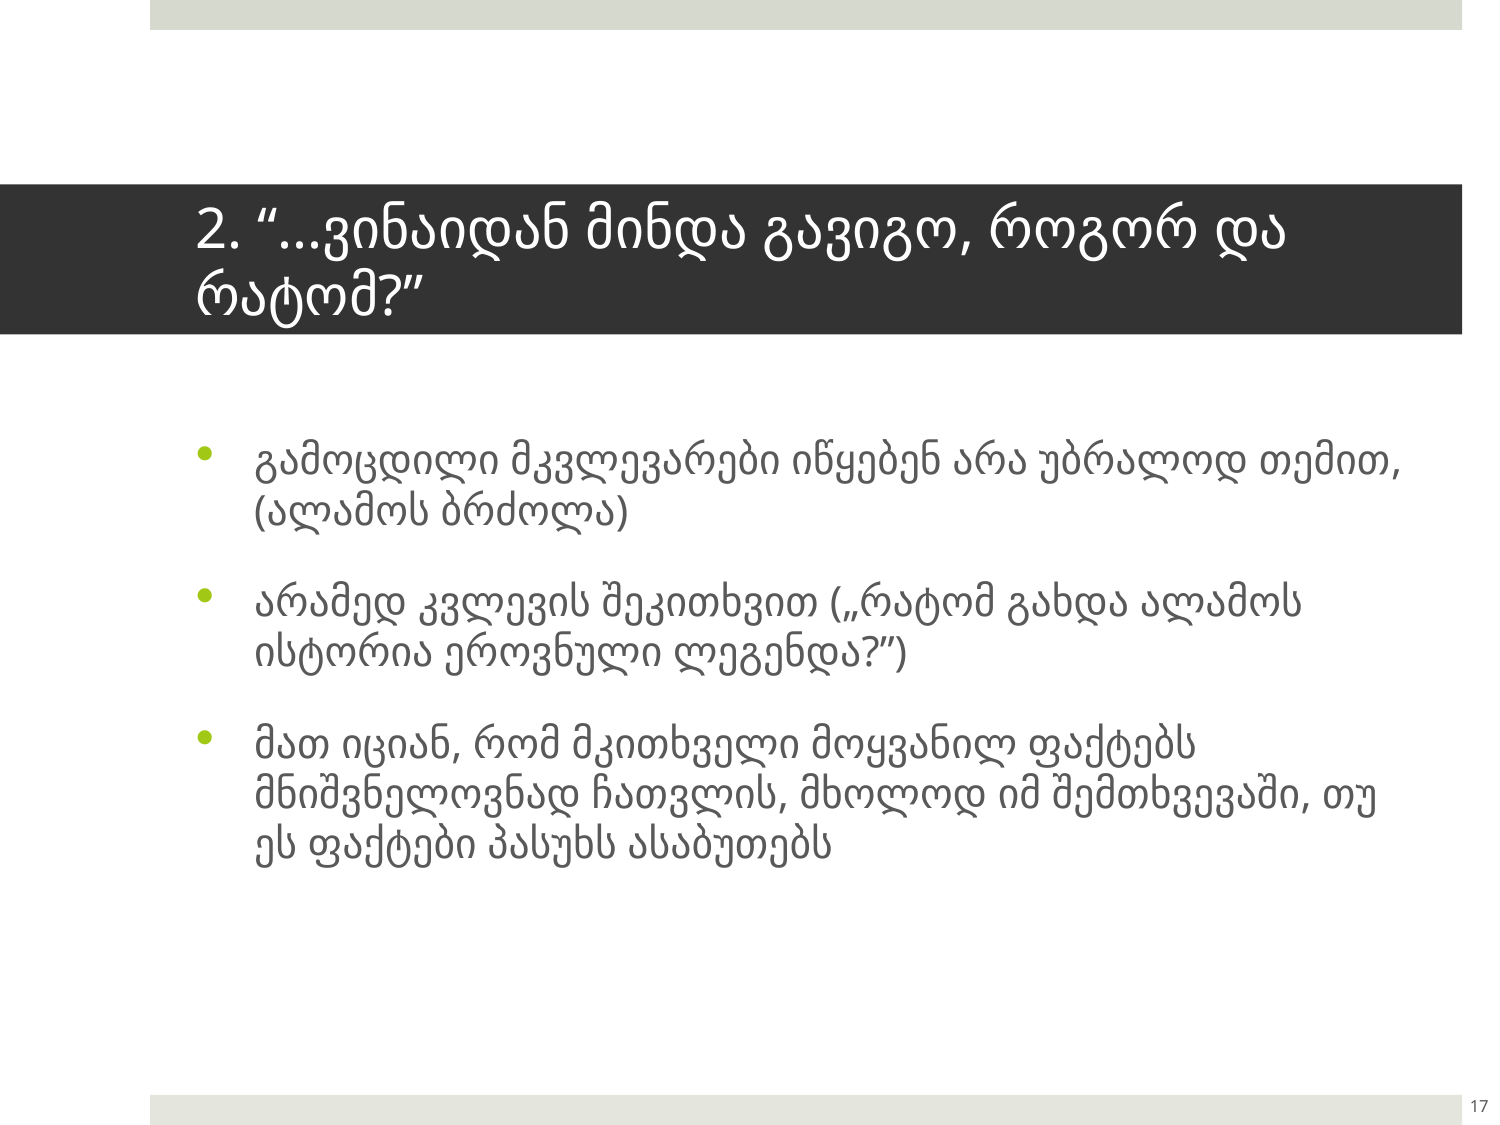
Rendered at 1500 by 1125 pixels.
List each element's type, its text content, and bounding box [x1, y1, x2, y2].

slide_number 17 [1441, 1077, 1500, 1125]
title 2. “...ვინაიდან მინდა გავიგო, როგორ და რატომ?” [0, 184, 1463, 335]
list გამოცდილი მკვლევარები იწყებენ არა უბრალოდ თემით, (ალამოს ბრძოლა) არამედ კვლევის შეკითხვით („რატომ გახდა ალამოს ისტორია ეროვნული ლეგენდა?”) მათ იციან, რომ მკითხველი მოყვანილ ფაქტებს მნიშვნელოვნად ჩათვლის, მხოლოდ იმ შემთხვევაში, თუ ეს ფაქტები პასუხს ასაბუთებს [182, 425, 1432, 1028]
